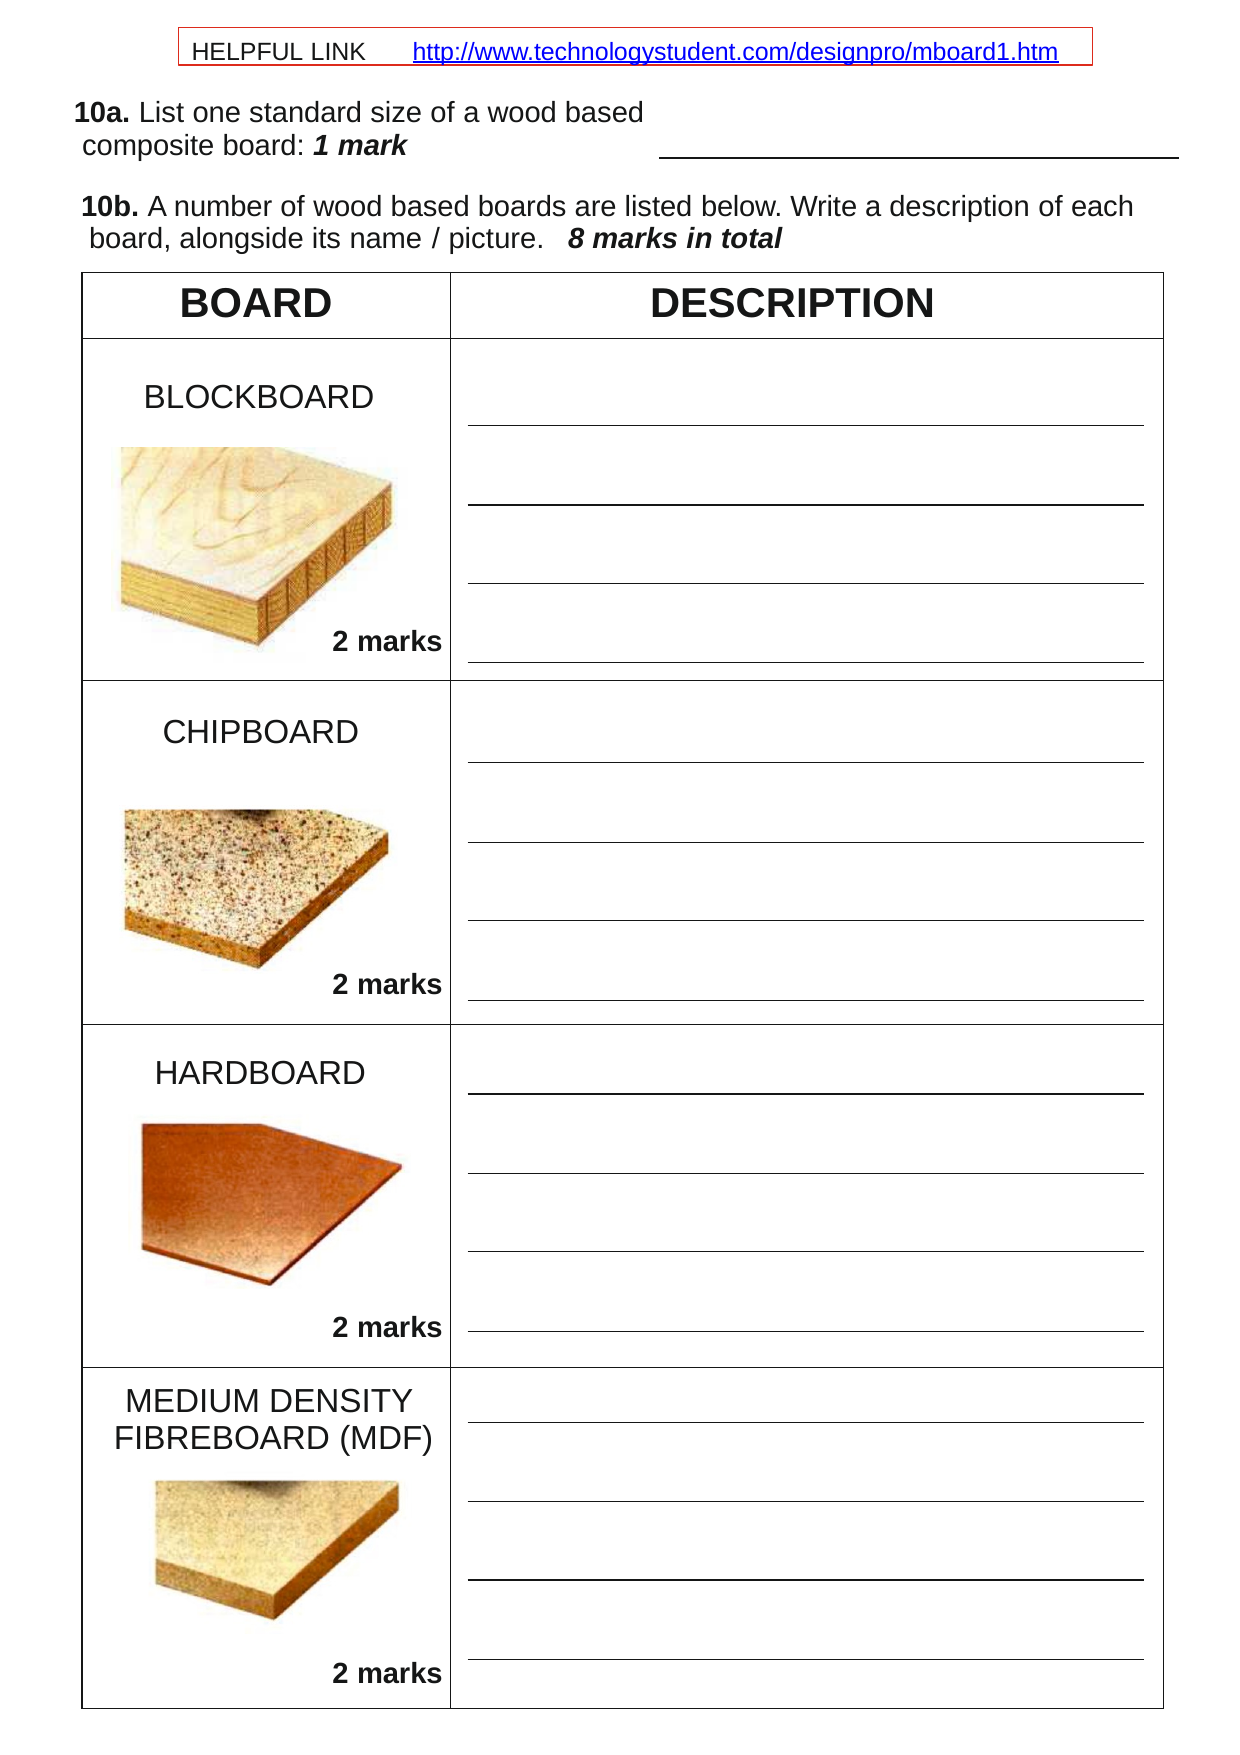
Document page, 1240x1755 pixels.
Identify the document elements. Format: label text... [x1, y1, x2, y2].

text_box HELPFUL LINK http://www.technologystudent.com/designpro/mboard1.htm [178, 27, 1093, 65]
table_header BOARD [83, 273, 450, 338]
table_cell BLOCKBOARD 2 marks [83, 339, 450, 680]
table_cell [451, 1025, 1163, 1367]
table_cell [451, 339, 1163, 680]
table_cell HARDBOARD 2 marks [83, 1025, 450, 1367]
table_cell MEDIUM DENSITY FIBREBOARD (MDF) 2 marks [83, 1368, 450, 1708]
text_box 10a. List one standard size of a wood based composite board: 1 mark 10b. A number of wood based boards are listed below. Write a description of each board, alongside its name / picture. 8 marks in total [71, 90, 1138, 255]
table_cell [451, 681, 1163, 1024]
table_cell CHIPBOARD 2 marks [83, 681, 450, 1024]
table_cell [451, 1368, 1163, 1708]
table_header DESCRIPTION [451, 273, 1163, 338]
